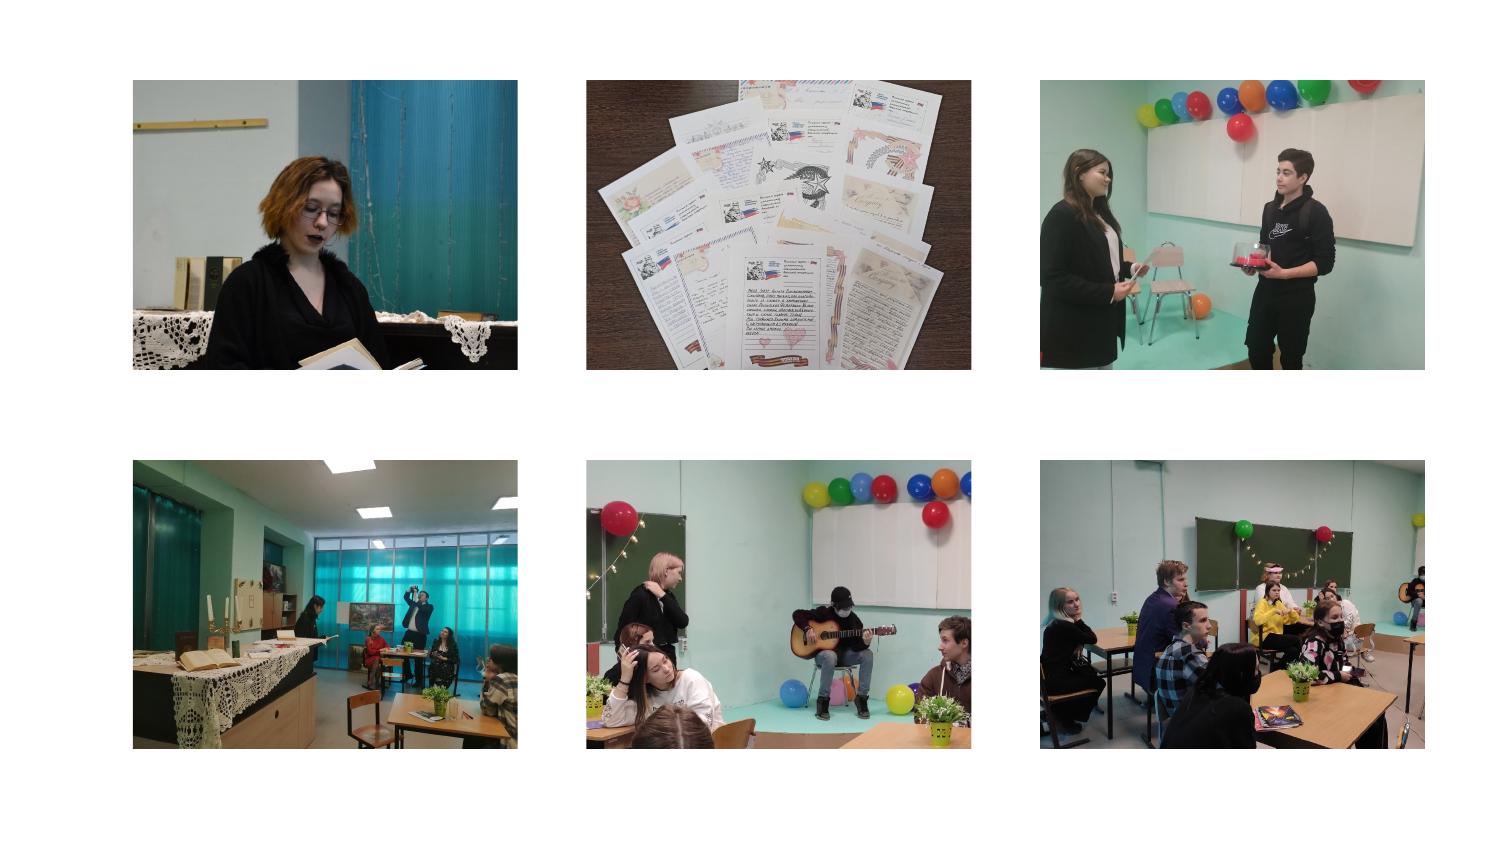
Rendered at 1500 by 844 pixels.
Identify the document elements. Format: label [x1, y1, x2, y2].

picture [1039, 460, 1426, 750]
picture [132, 80, 519, 370]
picture [586, 80, 972, 370]
picture [1039, 80, 1426, 370]
picture [132, 460, 519, 750]
picture [586, 460, 972, 750]
